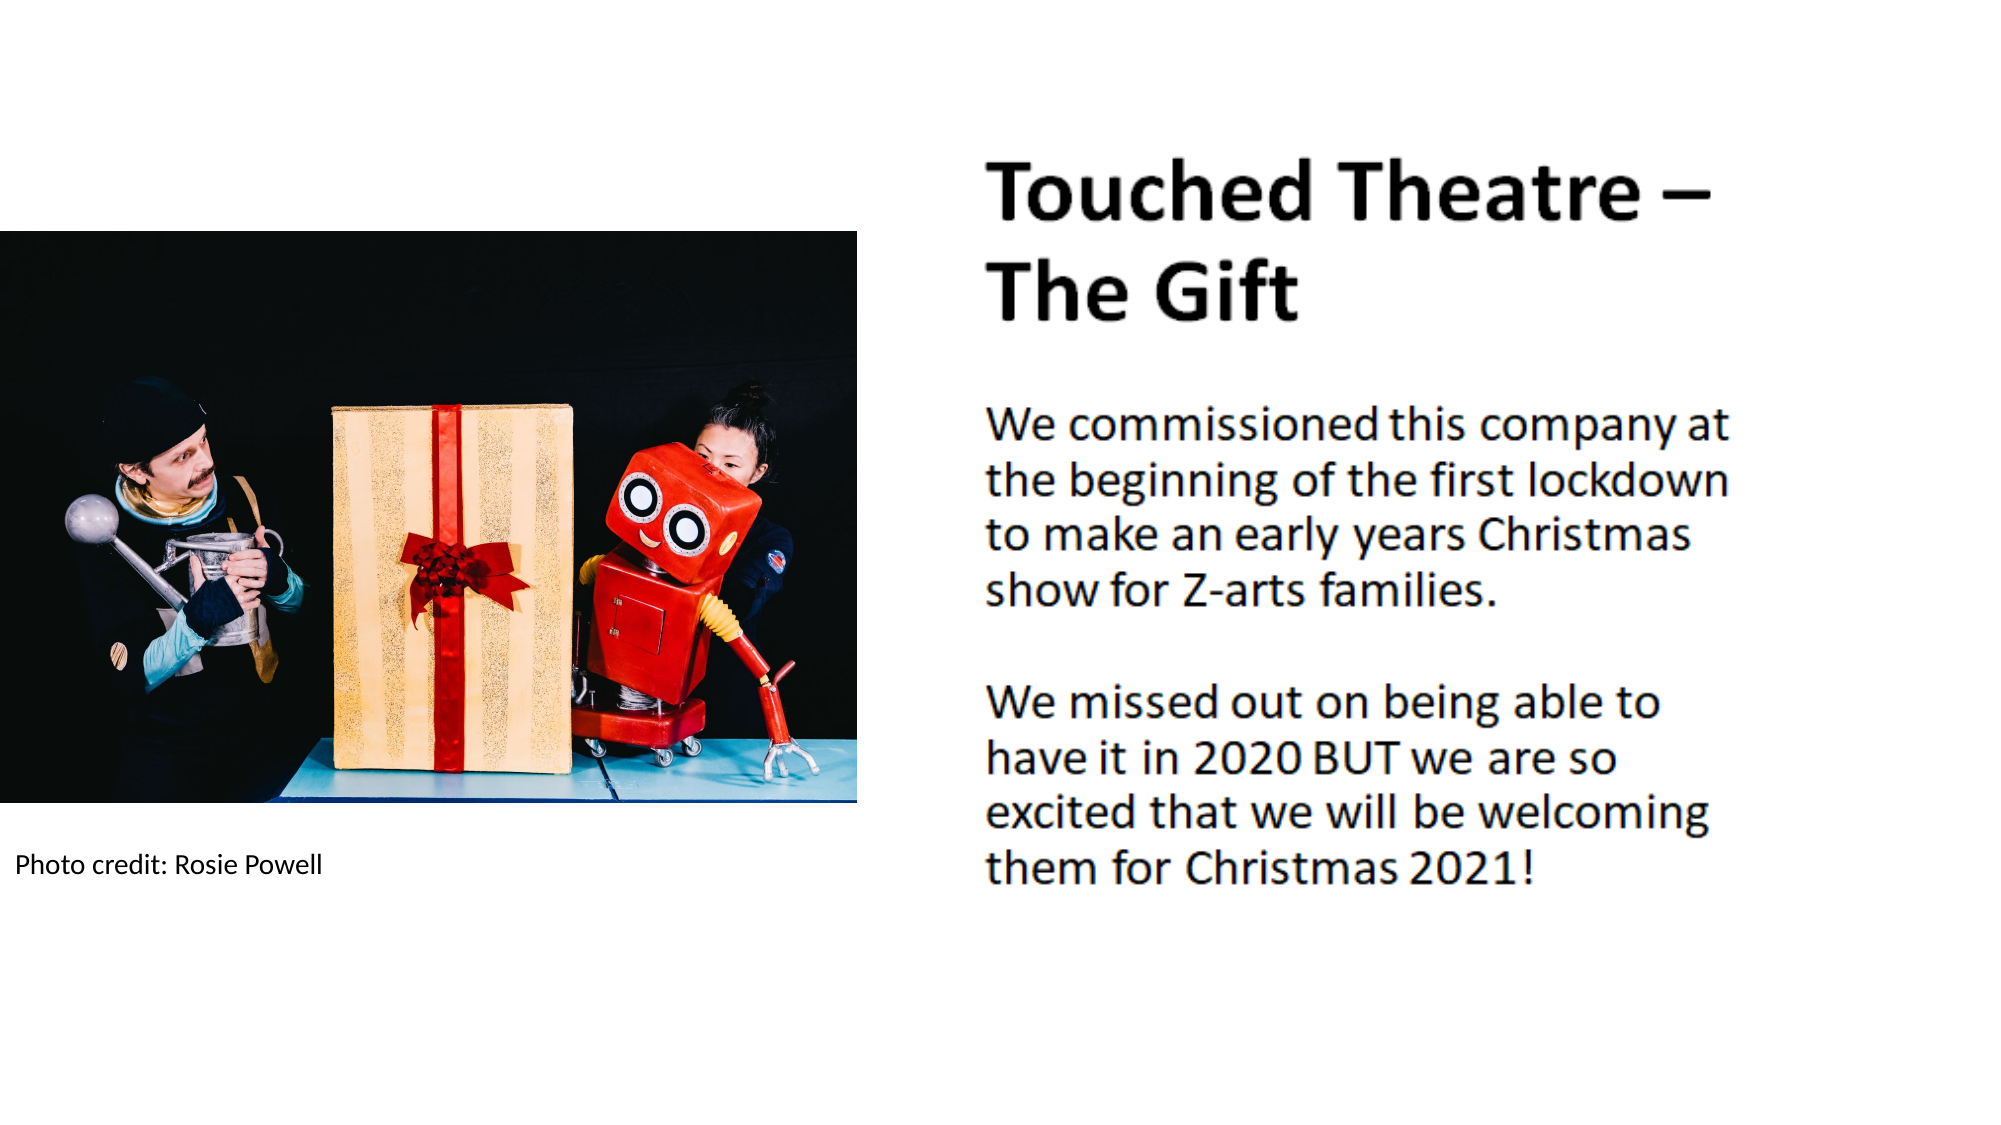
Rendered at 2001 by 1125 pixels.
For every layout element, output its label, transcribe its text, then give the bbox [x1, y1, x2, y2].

picture [0, 231, 857, 803]
text_box Photo credit: Rosie Powell [0, 838, 450, 888]
picture [926, 105, 1790, 929]
